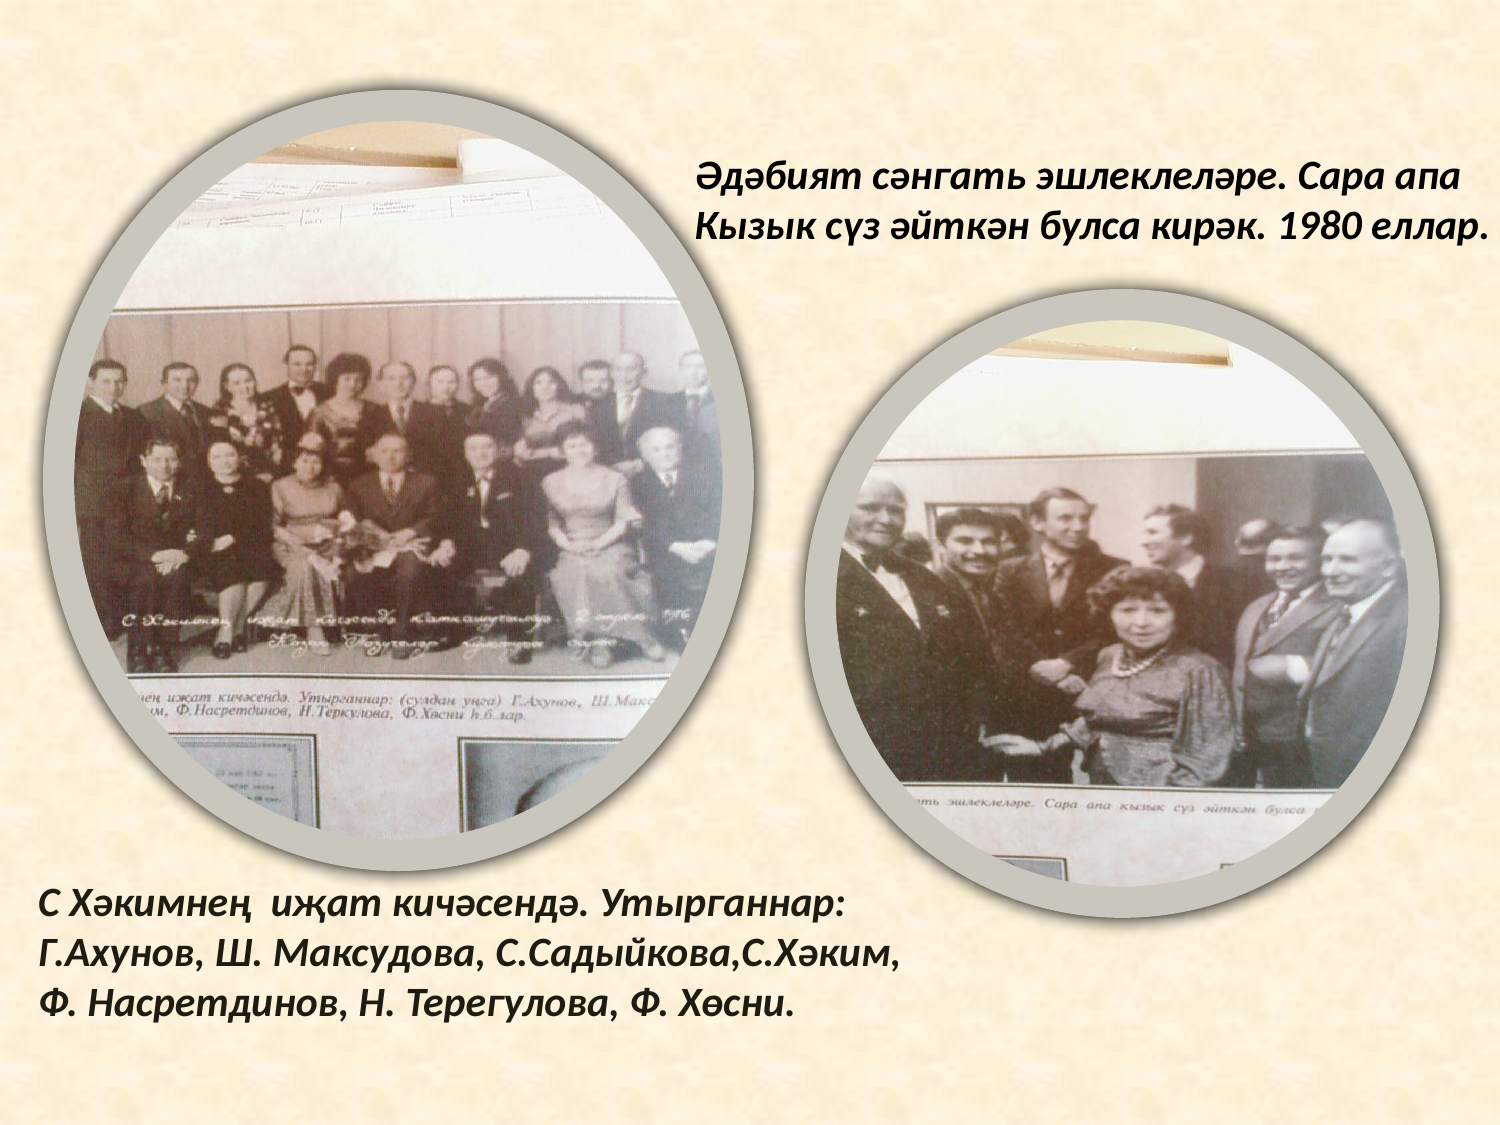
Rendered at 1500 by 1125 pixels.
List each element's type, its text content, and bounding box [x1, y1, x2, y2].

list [820, 304, 1425, 903]
text_box Әдәбият сәнгать эшлеклеләре. Сара апа Кызык сүз әйткән булса кирәк. 1980 еллар. [744, 140, 1500, 256]
picture [0, 0, 1500, 1125]
text_box С Хәкимнең иҗат кичәсендә. Утырганнар: Г.Ахунов, Ш. Максудова, С.Садыйкова,С.Хәким, Ф. Насретдинов, Н. Терегулова, Ф. Хөсни. [23, 867, 961, 1032]
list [58, 105, 739, 856]
